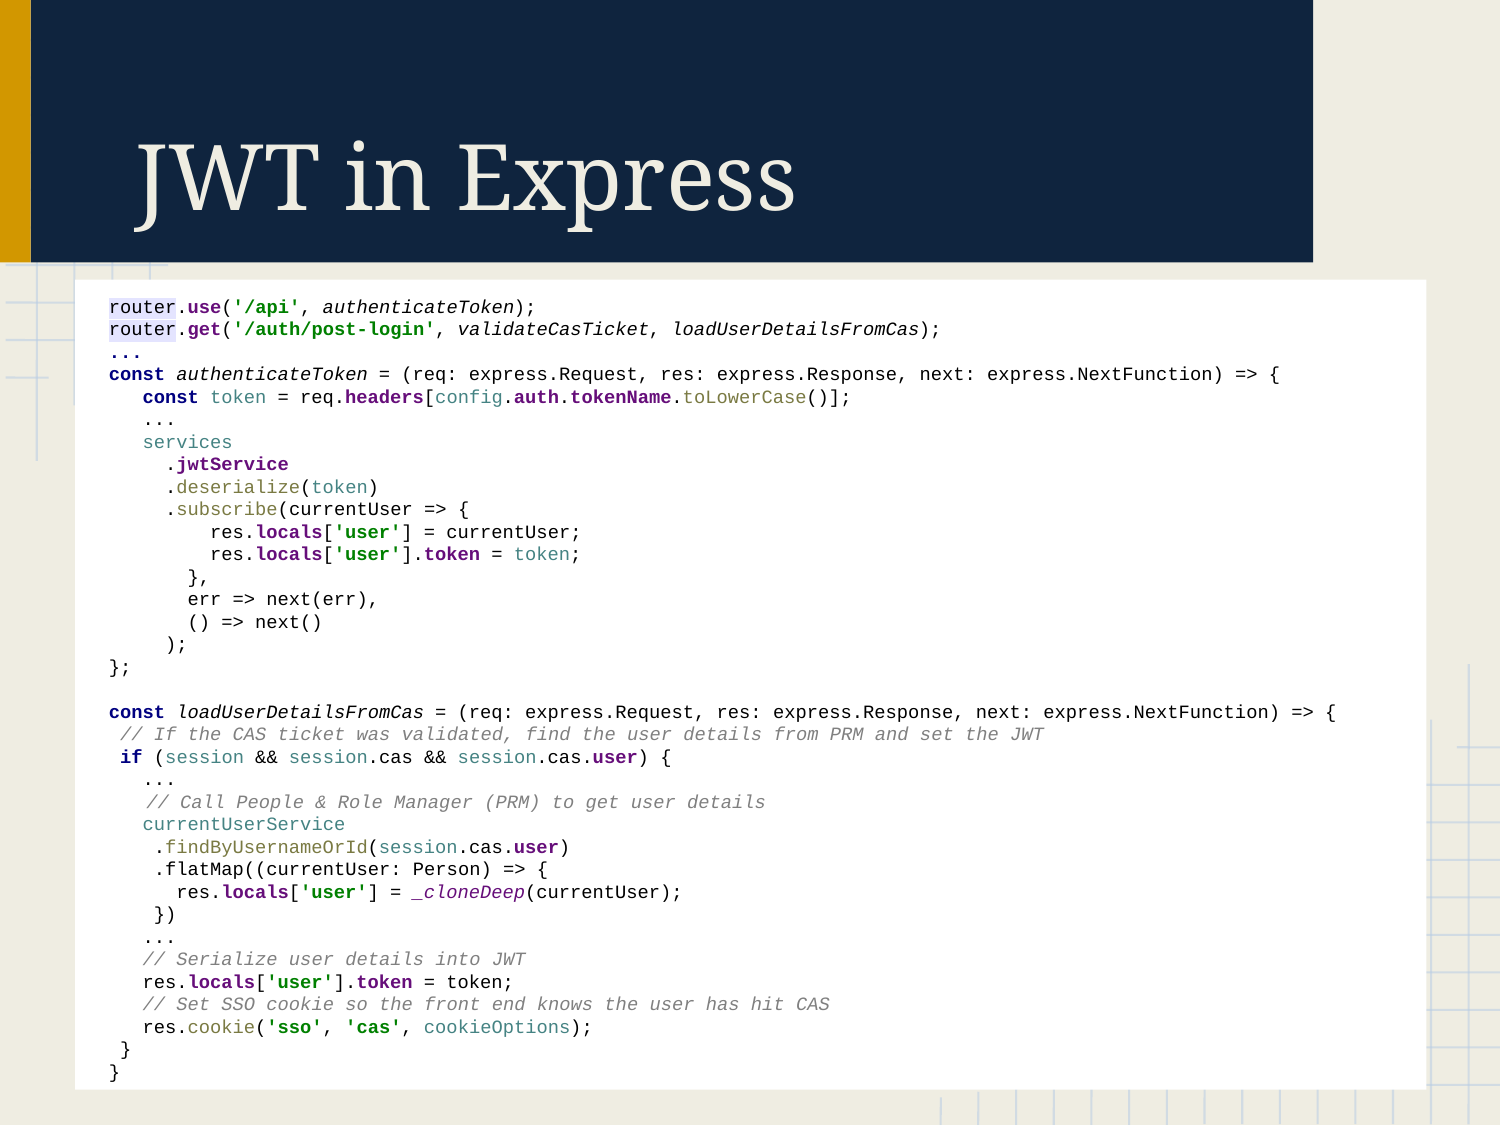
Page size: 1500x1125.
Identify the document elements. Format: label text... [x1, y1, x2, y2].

list router.use('/api', authenticateToken); router.get('/auth/post-login', validateCasTicket, loadUserDetailsFromCas); ... const authenticateToken = (req: express.Request, res: express.Response, next: express.NextFunction) => { const token = req.headers[config.auth.tokenName.toLowerCase()]; ... services .jwtService .deserialize(token) .subscribe(currentUser => { res.locals['user'] = currentUser; res.locals['user'].token = token; }, err => next(err), () => next() ); }; const loadUserDetailsFromCas = (req: express.Request, res: express.Response, next: express.NextFunction) => { // If the CAS ticket was validated, find the user details from PRM and set the JWT if (session && session.cas && session.cas.user) { ... // Call People & Role Manager (PRM) to get user details currentUserService .findByUsernameOrId(session.cas.user) .flatMap((currentUser: Person) => { res.locals['user'] = _cloneDeep(currentUser); }) ... // Serialize user details into JWT res.locals['user'].token = token; // Set SSO cookie so the front end knows the user has hit CAS res.cookie('sso', 'cas', cookieOptions); } } [75, 279, 1427, 1090]
title JWT in Express [75, 22, 1276, 244]
